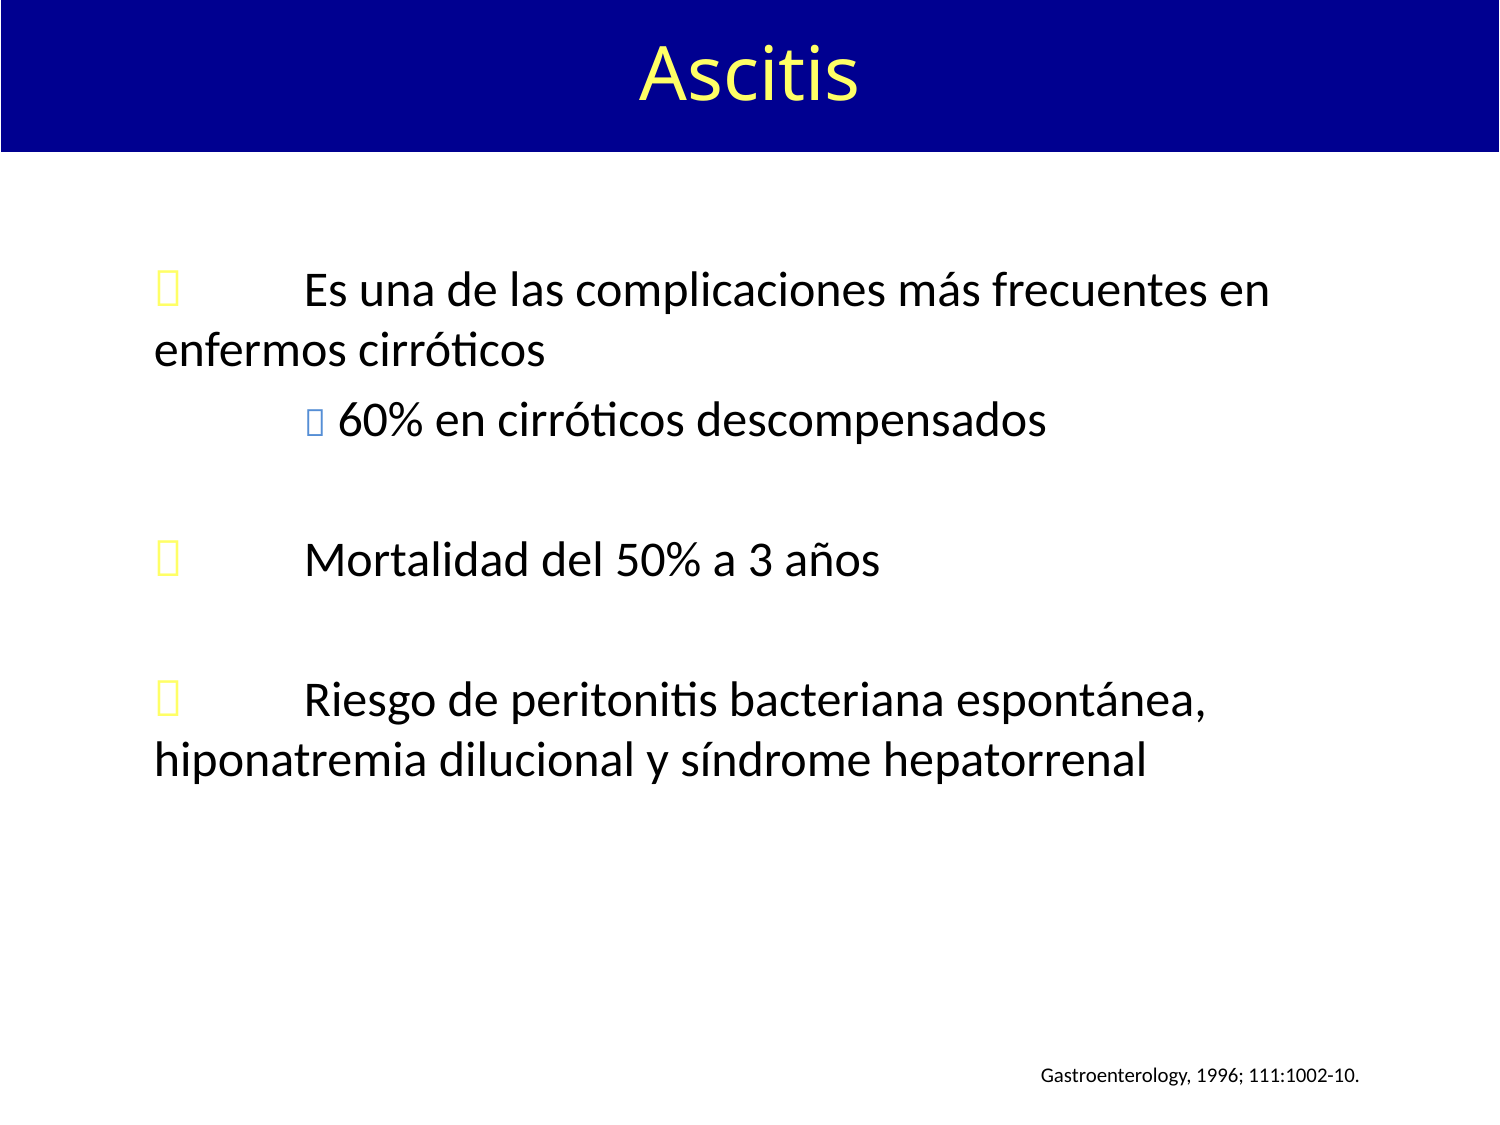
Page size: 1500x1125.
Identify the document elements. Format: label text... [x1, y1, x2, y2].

text_box Gastroenterology, 1996; 111:1002-10. [1026, 1054, 1376, 1119]
list  Es una de las complicaciones más frecuentes en enfermos cirróticos  60% en cirróticos descompensados  Mortalidad del 50% a 3 años  Riesgo de peritonitis bacteriana espontánea, hiponatremia dilucional y síndrome hepatorrenal [138, 248, 1372, 992]
text_box Ascitis [0, 0, 1500, 153]
